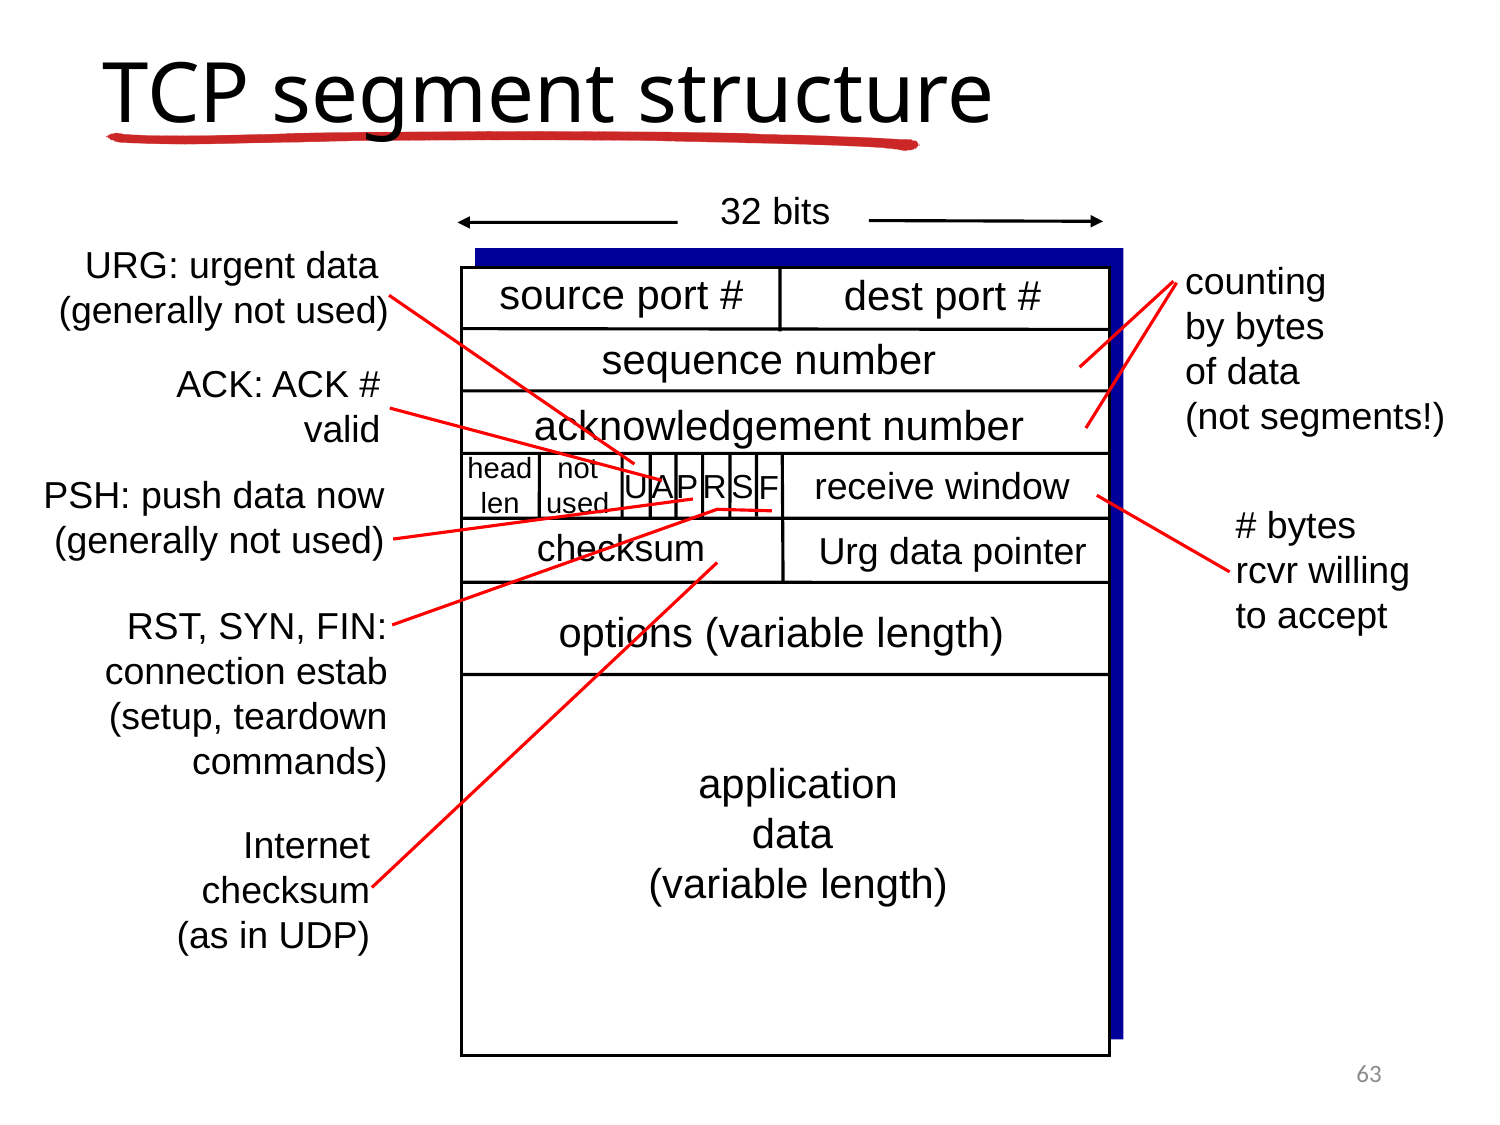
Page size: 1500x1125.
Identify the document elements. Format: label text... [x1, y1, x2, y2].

text_box [461, 519, 1110, 1056]
text_box # bytes rcvr willing to accept [1220, 493, 1426, 644]
text_box [752, 514, 782, 518]
text_box ACK: ACK # valid [161, 352, 396, 458]
text_box source port # [484, 260, 759, 326]
text_box application data (variable length) [633, 749, 963, 914]
text_box [392, 509, 772, 625]
text_box counting by bytes of data (not segments!) [1170, 249, 1461, 445]
text_box [783, 454, 1110, 518]
text_box [759, 267, 829, 325]
text_box [1059, 391, 1110, 453]
text_box checksum [521, 516, 695, 576]
text_box PSH: push data now (generally not used) [28, 463, 400, 569]
text_box options (variable length) [543, 598, 1020, 664]
text_box checksum [559, 527, 721, 576]
text_box [461, 329, 565, 390]
text_box RST, SYN, FIN: connection estab (setup, teardown commands) [89, 594, 403, 790]
text_box [461, 391, 499, 442]
text_box [475, 248, 1124, 1040]
text_box U [625, 457, 663, 513]
text_box [973, 330, 1110, 390]
text_box Internet checksum (as in UDP) [161, 813, 385, 964]
slide_number 63 [1059, 1042, 1397, 1103]
text_box receive window [799, 454, 1085, 515]
title TCP segment structure [87, 31, 1363, 160]
text_box 32 bits [705, 180, 846, 240]
text_box [461, 267, 565, 328]
text_box URG: urgent data (generally not used) [43, 234, 404, 339]
text_box not used [531, 442, 625, 528]
text_box sequence number [565, 325, 973, 390]
text_box A [663, 457, 689, 513]
text_box S [742, 458, 769, 510]
text_box acknowledgement number [499, 390, 1059, 456]
text_box R [714, 458, 742, 510]
text_box [868, 215, 1104, 228]
text_box dest port # [829, 261, 1056, 326]
text_box F [765, 459, 794, 514]
text_box [973, 267, 1110, 329]
text_box Urg data pointer [803, 519, 1102, 579]
picture [103, 126, 929, 156]
text_box P [689, 457, 714, 513]
text_box head len [452, 442, 531, 528]
text_box [457, 216, 678, 229]
